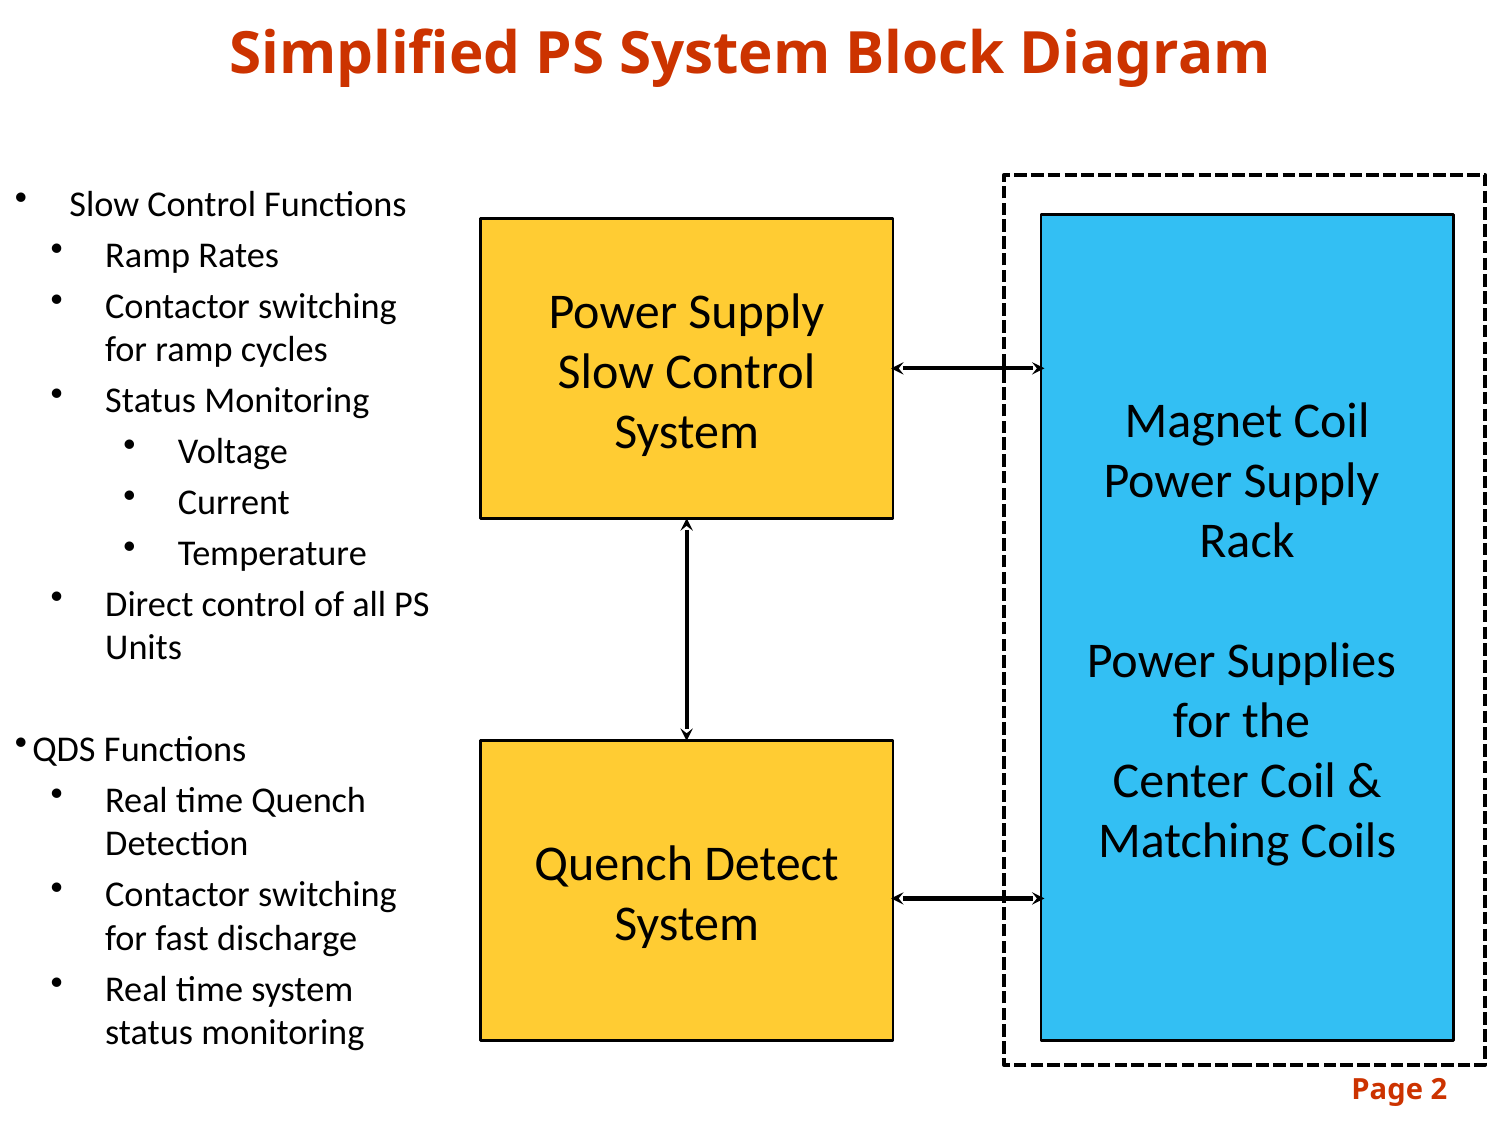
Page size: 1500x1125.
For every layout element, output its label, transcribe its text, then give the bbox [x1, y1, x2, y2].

slide_number Page 2 [1087, 1066, 1463, 1113]
text_box Slow Control Functions Ramp Rates Contactor switching for ramp cycles Status Monitoring Voltage Current Temperature Direct control of all PS Units QDS Functions Real time Quench Detection Contactor switching for fast discharge Real time system status monitoring [0, 172, 454, 1062]
text_box Power Supply Slow Control System [480, 218, 893, 519]
title Simplified PS System Block Diagram [75, 8, 1425, 98]
text_box Quench Detect System [480, 740, 893, 1041]
text_box [1004, 174, 1485, 1066]
